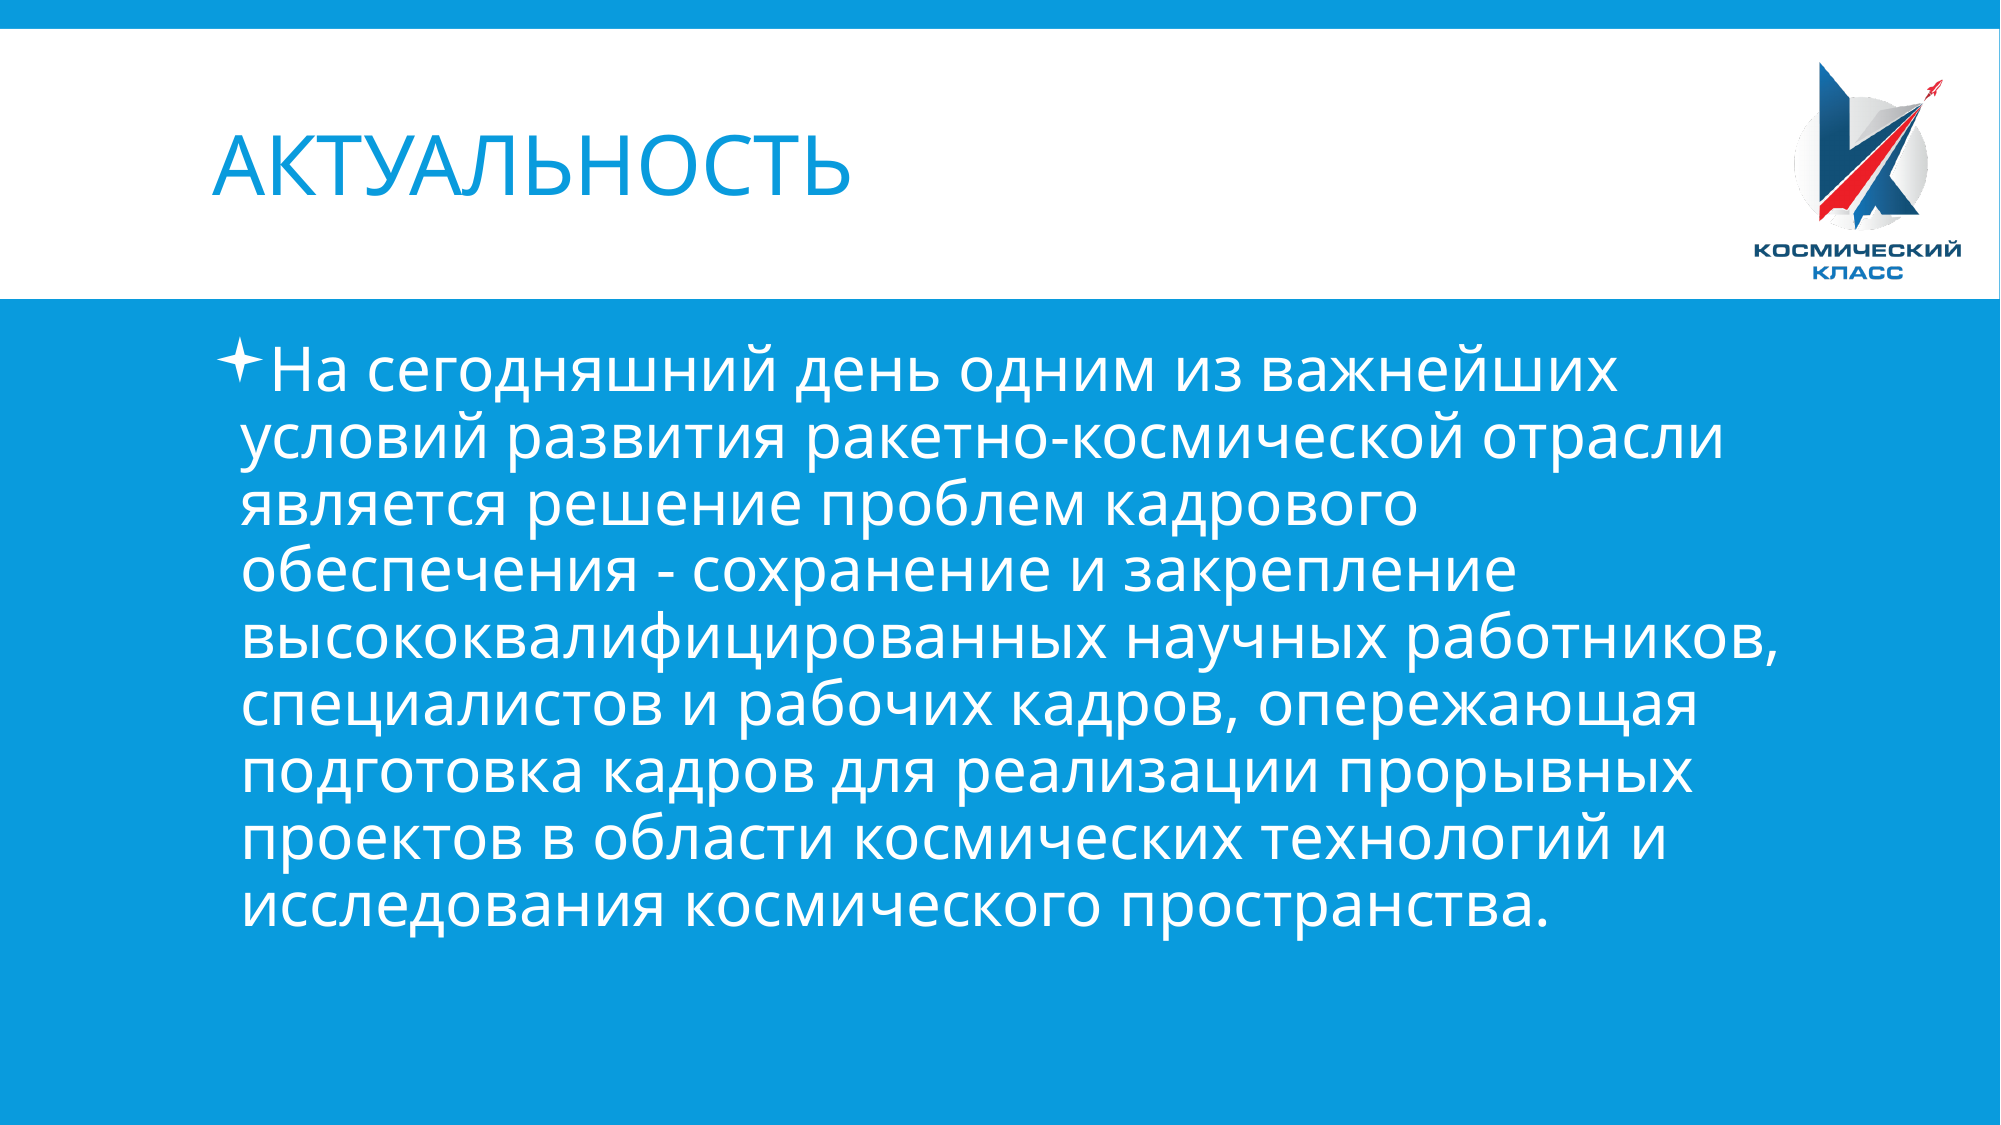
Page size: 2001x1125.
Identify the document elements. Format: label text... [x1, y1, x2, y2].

picture [1744, 51, 1972, 295]
list На сегодняшний день одним из важнейших условий развития ракетно-космической отрасли является решение проблем кадрового обеспечения - сохранение и закрепление высококвалифицированных научных работников, специалистов и рабочих кадров, опережающая подготовка кадров для реализации прорывных проектов в области космических технологий и исследования космического пространства. [197, 329, 1803, 1020]
title Актуальность [197, 46, 1803, 295]
